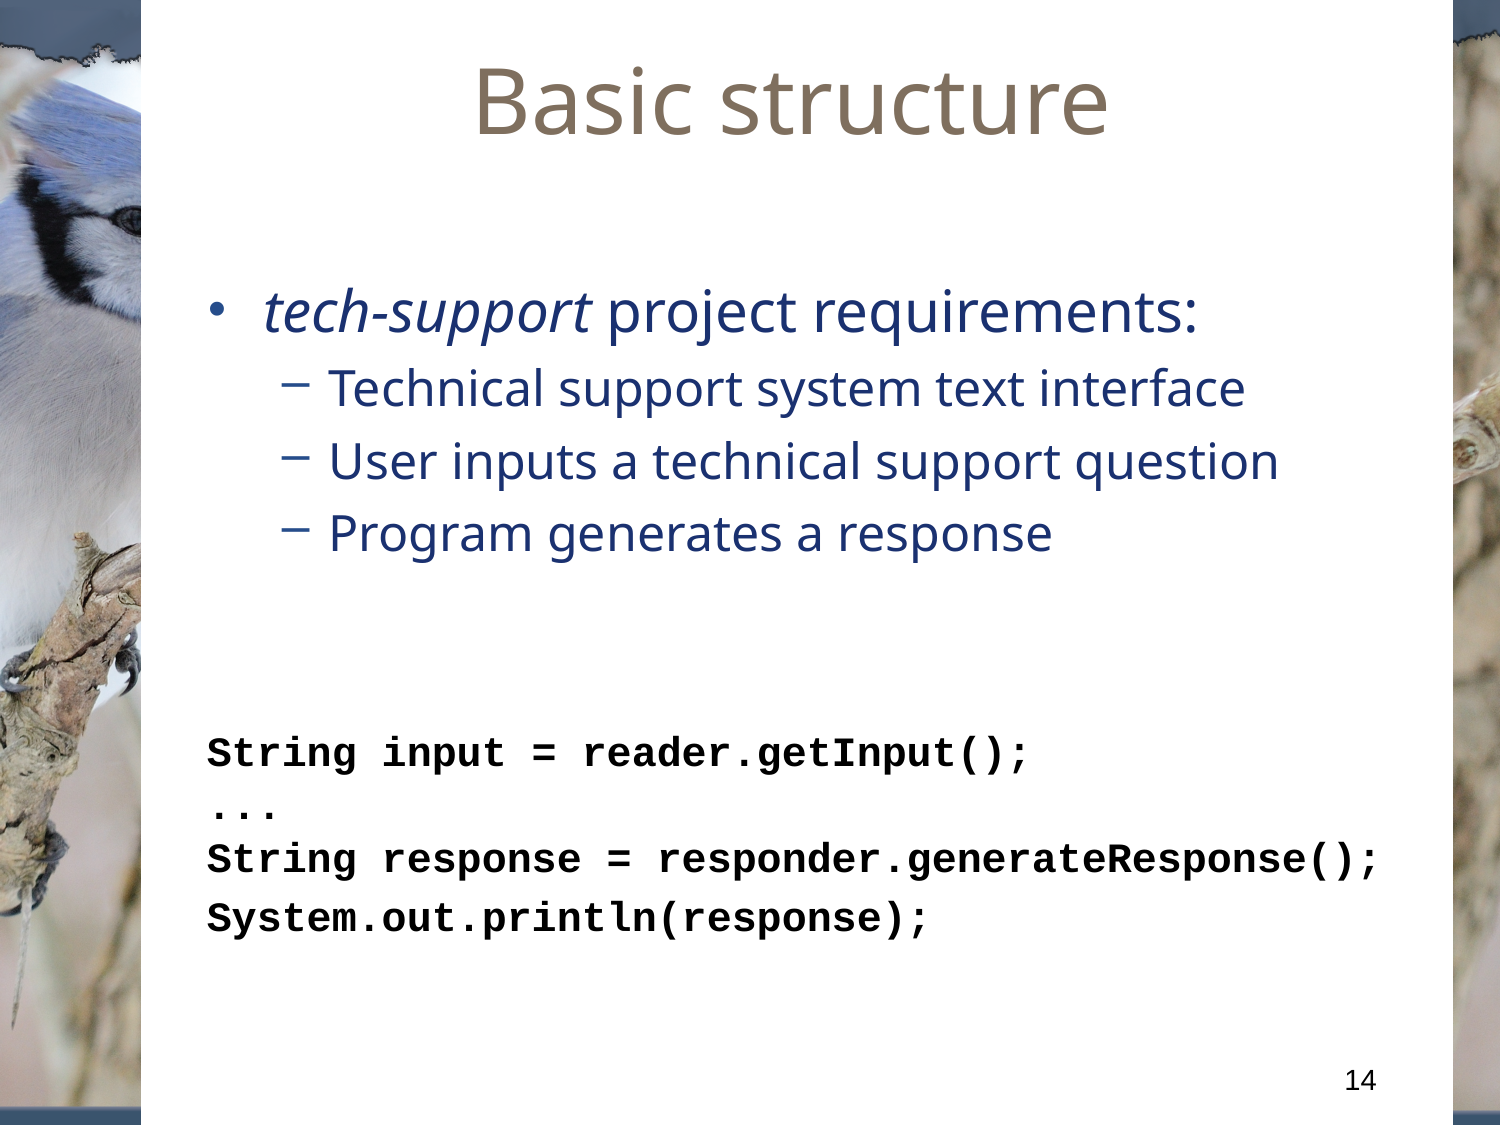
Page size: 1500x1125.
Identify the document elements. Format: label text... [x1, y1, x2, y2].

title Basic structure [154, 42, 1430, 153]
picture [0, 0, 141, 1125]
picture [1453, 0, 1500, 1125]
list tech-support project requirements: Technical support system text interface User inputs a technical support question Program generates a response String input = reader.getInput(); ... String response = responder.generateResponse(); System.out.println(response); [191, 231, 1430, 1035]
